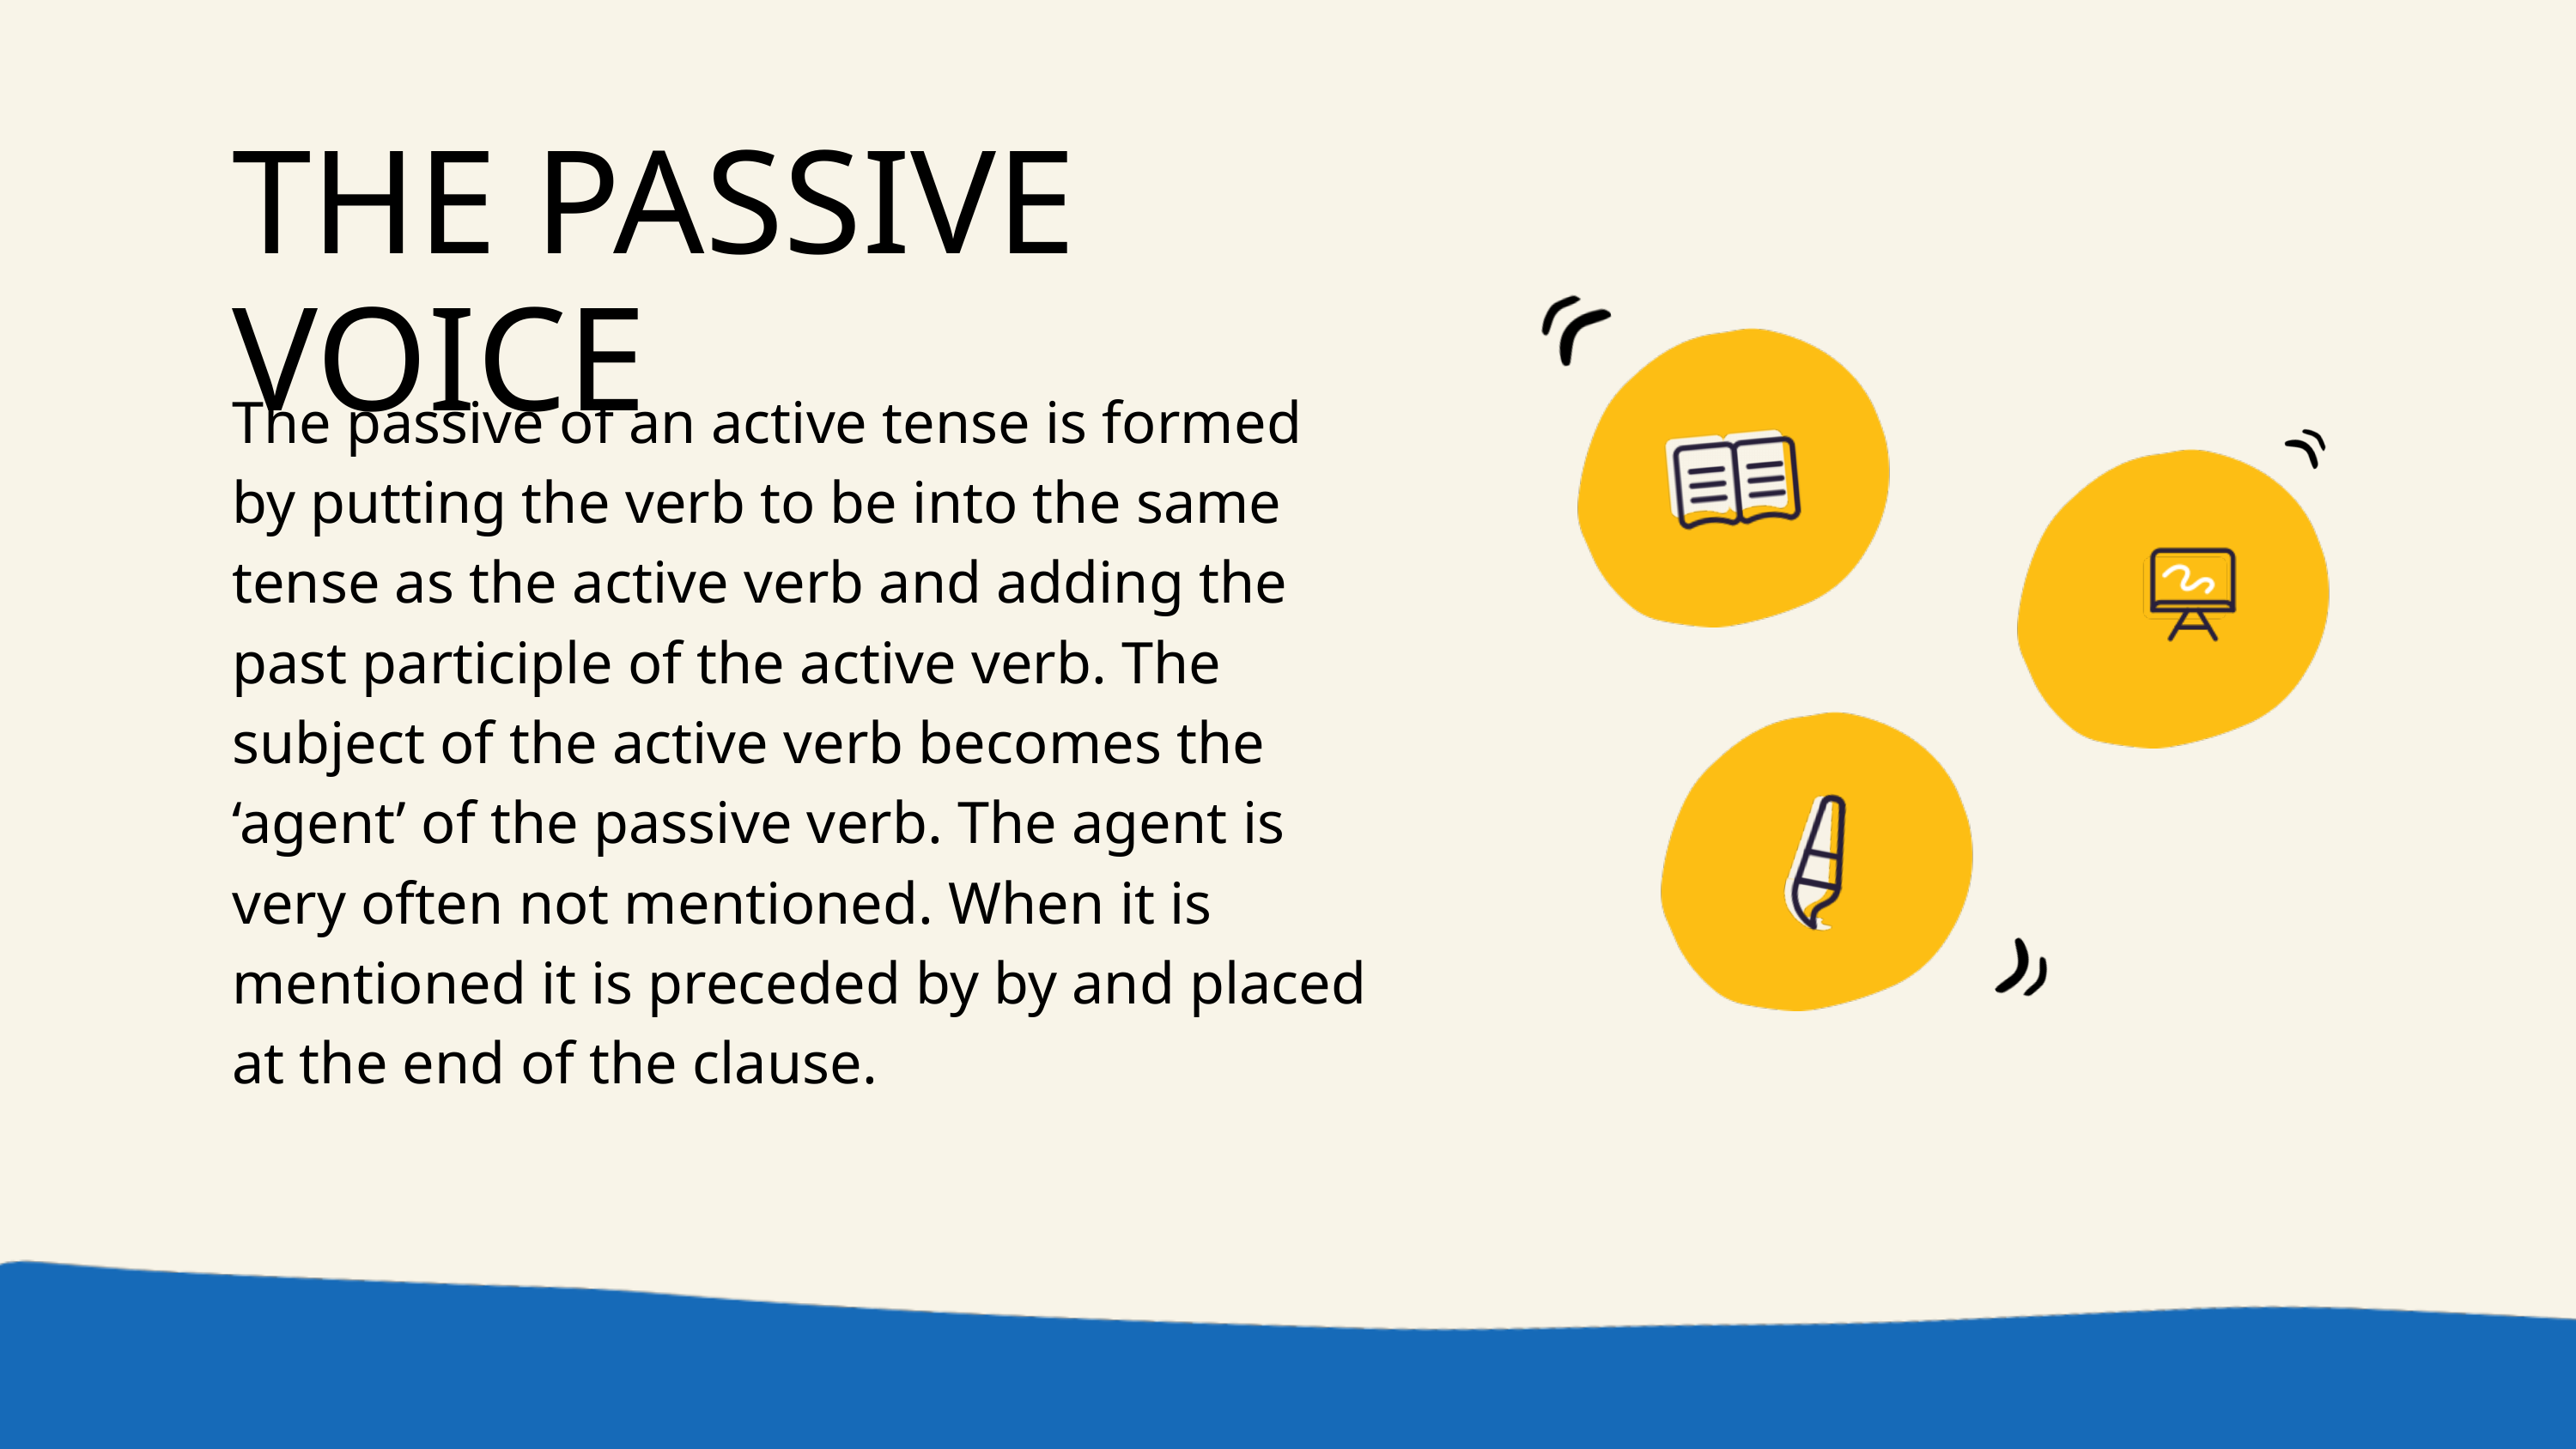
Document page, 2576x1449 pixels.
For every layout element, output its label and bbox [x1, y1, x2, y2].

picture [1660, 711, 2058, 1011]
picture [1534, 287, 1896, 627]
picture [2015, 425, 2335, 749]
text_box [231, 116, 1376, 1081]
picture [0, 1122, 2576, 1449]
